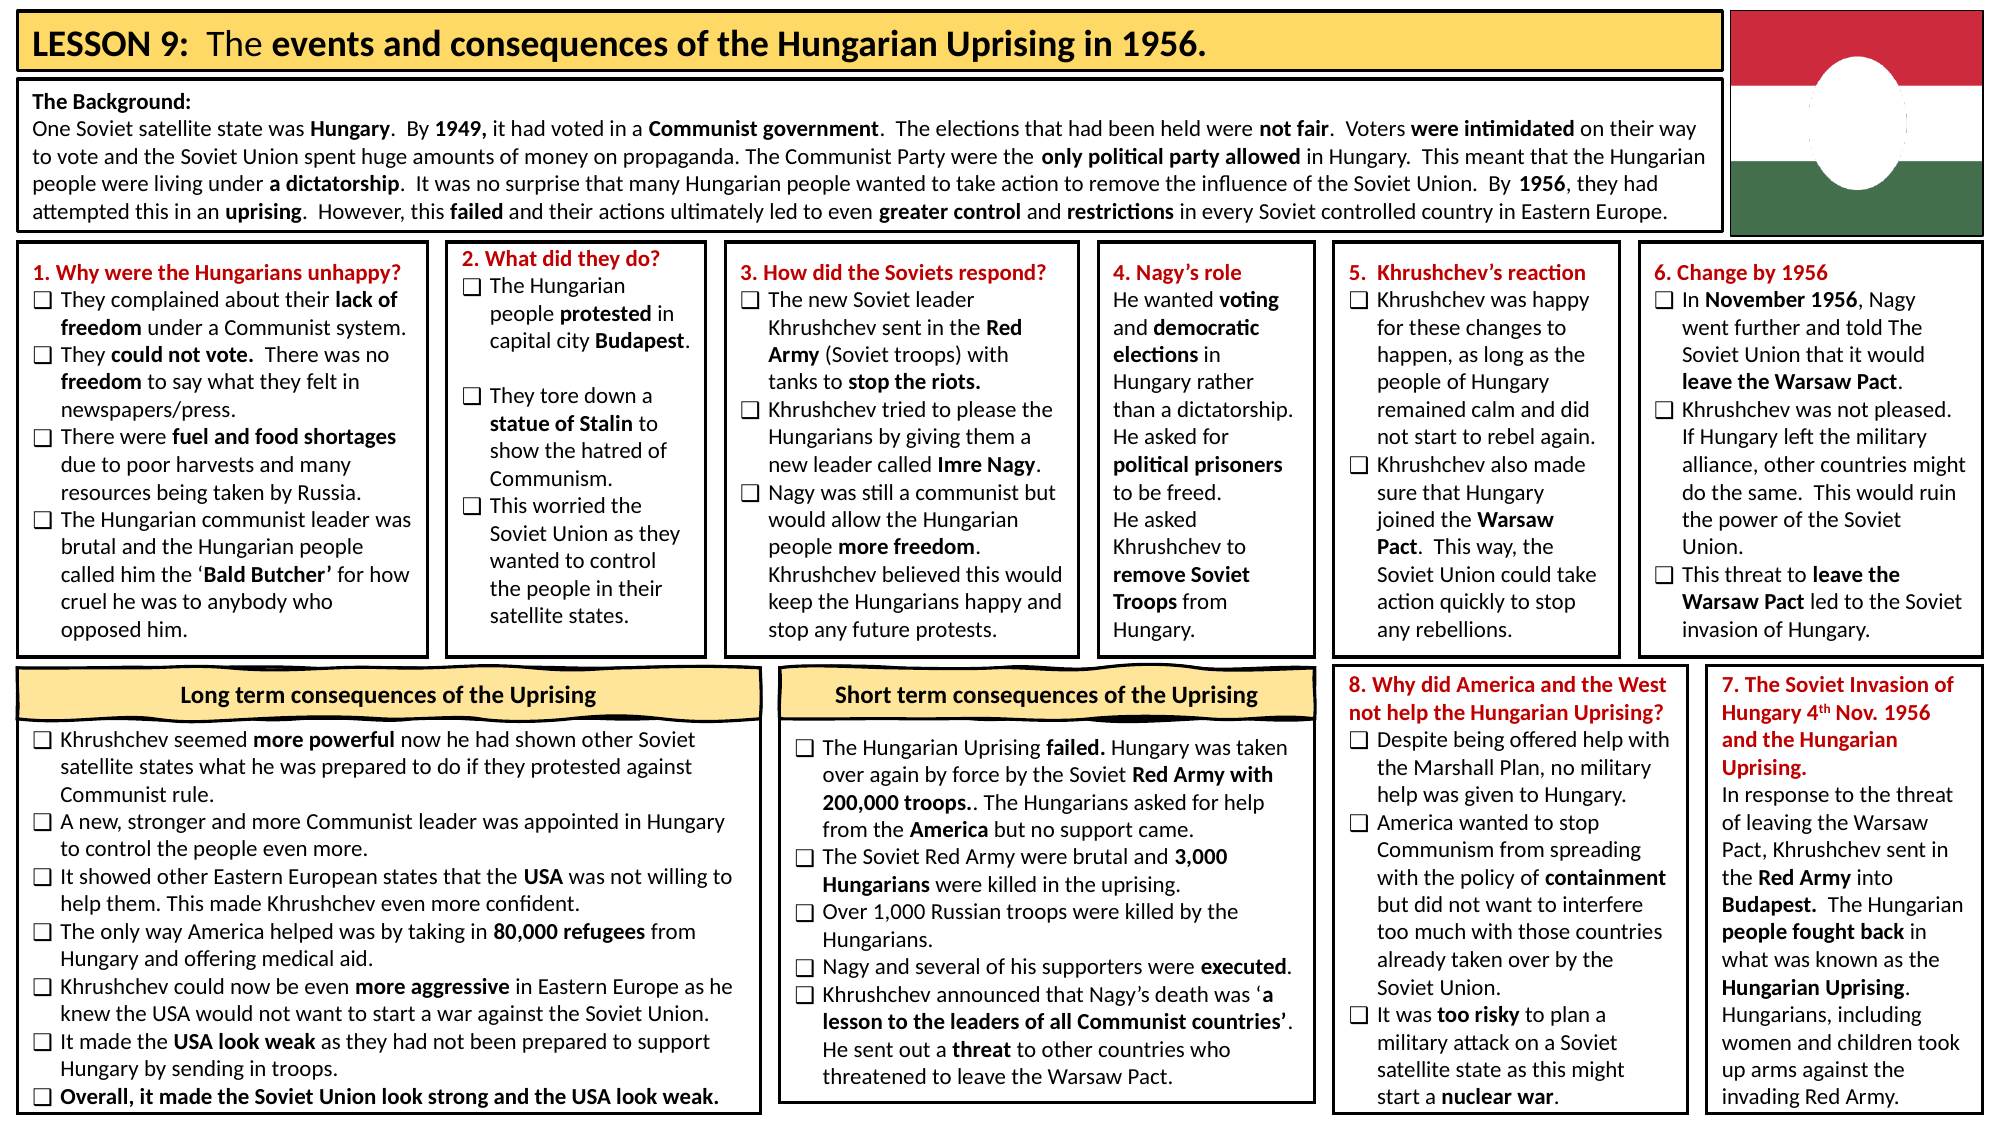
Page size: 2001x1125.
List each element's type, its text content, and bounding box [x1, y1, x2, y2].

text_box The Background: One Soviet satellite state was Hungary. By 1949, it had voted in a Communist government. The elections that had been held were not fair. Voters were intimidated on their way to vote and the Soviet Union spent huge amounts of money on propaganda. The Communist Party were the only political party allowed in Hungary. This meant that the Hungarian people were living under a dictatorship. It was no surprise that many Hungarian people wanted to take action to remove the influence of the Soviet Union. By 1956, they had attempted this in an uprising. However, this failed and their actions ultimately led to even greater control and restrictions in every Soviet controlled country in Eastern Europe. [17, 78, 1723, 232]
text_box Short term consequences of the Uprising [779, 664, 1316, 722]
text_box 1. Why were the Hungarians unhappy? They complained about their lack of freedom under a Communist system. They could not vote. There was no freedom to say what they felt in newspapers/press. There were fuel and food shortages due to poor harvests and many resources being taken by Russia. The Hungarian communist leader was brutal and the Hungarian people called him the ‘Bald Butcher’ for how cruel he was to anybody who opposed him. [17, 242, 428, 657]
text_box Khrushchev seemed more powerful now he had shown other Soviet satellite states what he was prepared to do if they protested against Communist rule. A new, stronger and more Communist leader was appointed in Hungary to control the people even more. It showed other Eastern European states that the USA was not willing to help them. This made Khrushchev even more confident. The only way America helped was by taking in 80,000 refugees from Hungary and offering medical aid. Khrushchev could now be even more aggressive in Eastern Europe as he knew the USA would not want to start a war against the Soviet Union. It made the USA look weak as they had not been prepared to support Hungary by sending in troops. Overall, it made the Soviet Union look strong and the USA look weak. [17, 718, 761, 1114]
text_box 3. How did the Soviets respond? The new Soviet leader Khrushchev sent in the Red Army (Soviet troops) with tanks to stop the riots. Khrushchev tried to please the Hungarians by giving them a new leader called Imre Nagy. Nagy was still a communist but would allow the Hungarian people more freedom. Khrushchev believed this would keep the Hungarians happy and stop any future protests. [725, 242, 1079, 657]
text_box LESSON 9: The events and consequences of the Hungarian Uprising in 1956. [17, 10, 1723, 71]
text_box The Hungarian Uprising failed. Hungary was taken over again by force by the Soviet Red Army with 200,000 troops.. The Hungarians asked for help from the America but no support came. The Soviet Red Army were brutal and 3,000 Hungarians were killed in the uprising. Over 1,000 Russian troops were killed by the Hungarians. Nagy and several of his supporters were executed. Khrushchev announced that Nagy’s death was ‘a lesson to the leaders of all Communist countries’. He sent out a threat to other countries who threatened to leave the Warsaw Pact. [779, 718, 1315, 1103]
text_box 7. The Soviet Invasion of Hungary 4th Nov. 1956 and the Hungarian Uprising. In response to the threat of leaving the Warsaw Pact, Khrushchev sent in the Red Army into Budapest. The Hungarian people fought back in what was known as the Hungarian Uprising. Hungarians, including women and children took up arms against the invading Red Army. [1706, 665, 1983, 1114]
text_box 2. What did they do? The Hungarian people protested in capital city Budapest. They tore down a statue of Stalin to show the hatred of Communism. This worried the Soviet Union as they wanted to control the people in their satellite states. [446, 242, 706, 657]
text_box 6. Change by 1956 In November 1956, Nagy went further and told The Soviet Union that it would leave the Warsaw Pact. Khrushchev was not pleased. If Hungary left the military alliance, other countries might do the same. This would ruin the power of the Soviet Union. This threat to leave the Warsaw Pact led to the Soviet invasion of Hungary. [1639, 242, 1983, 657]
picture [1730, 10, 1983, 236]
text_box 8. Why did America and the West not help the Hungarian Uprising? Despite being offered help with the Marshall Plan, no military help was given to Hungary. America wanted to stop Communism from spreading with the policy of containment but did not want to interfere too much with those countries already taken over by the Soviet Union. It was too risky to plan a military attack on a Soviet satellite state as this might start a nuclear war. [1333, 665, 1688, 1114]
text_box 5. Khrushchev’s reaction Khrushchev was happy for these changes to happen, as long as the people of Hungary remained calm and did not start to rebel again. Khrushchev also made sure that Hungary joined the Warsaw Pact. This way, the Soviet Union could take action quickly to stop any rebellions. [1333, 242, 1620, 657]
text_box Long term consequences of the Uprising [17, 665, 762, 722]
text_box 4. Nagy’s role He wanted voting and democratic elections in Hungary rather than a dictatorship. He asked for political prisoners to be freed. He asked Khrushchev to remove Soviet Troops from Hungary. [1098, 242, 1315, 657]
